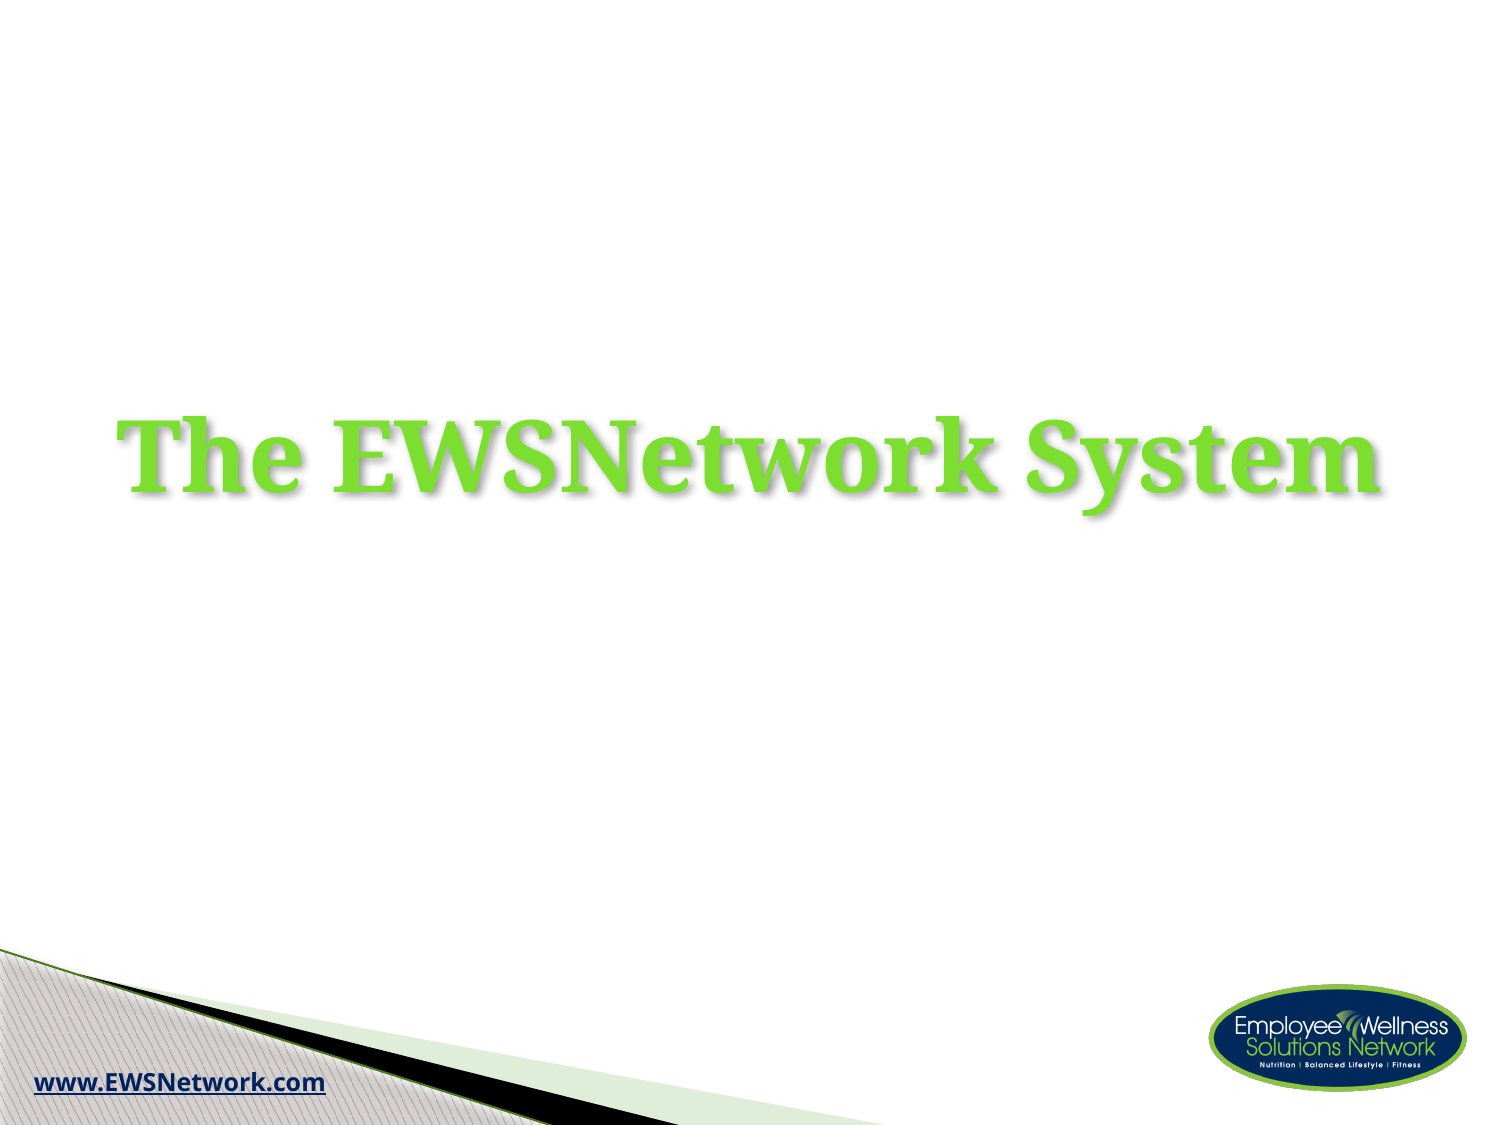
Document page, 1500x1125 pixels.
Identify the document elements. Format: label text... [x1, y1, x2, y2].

picture [1198, 956, 1477, 1125]
text_box www.EWSNetwork.com [0, 1058, 361, 1104]
text_box The EWSNetwork System [101, 385, 1399, 520]
